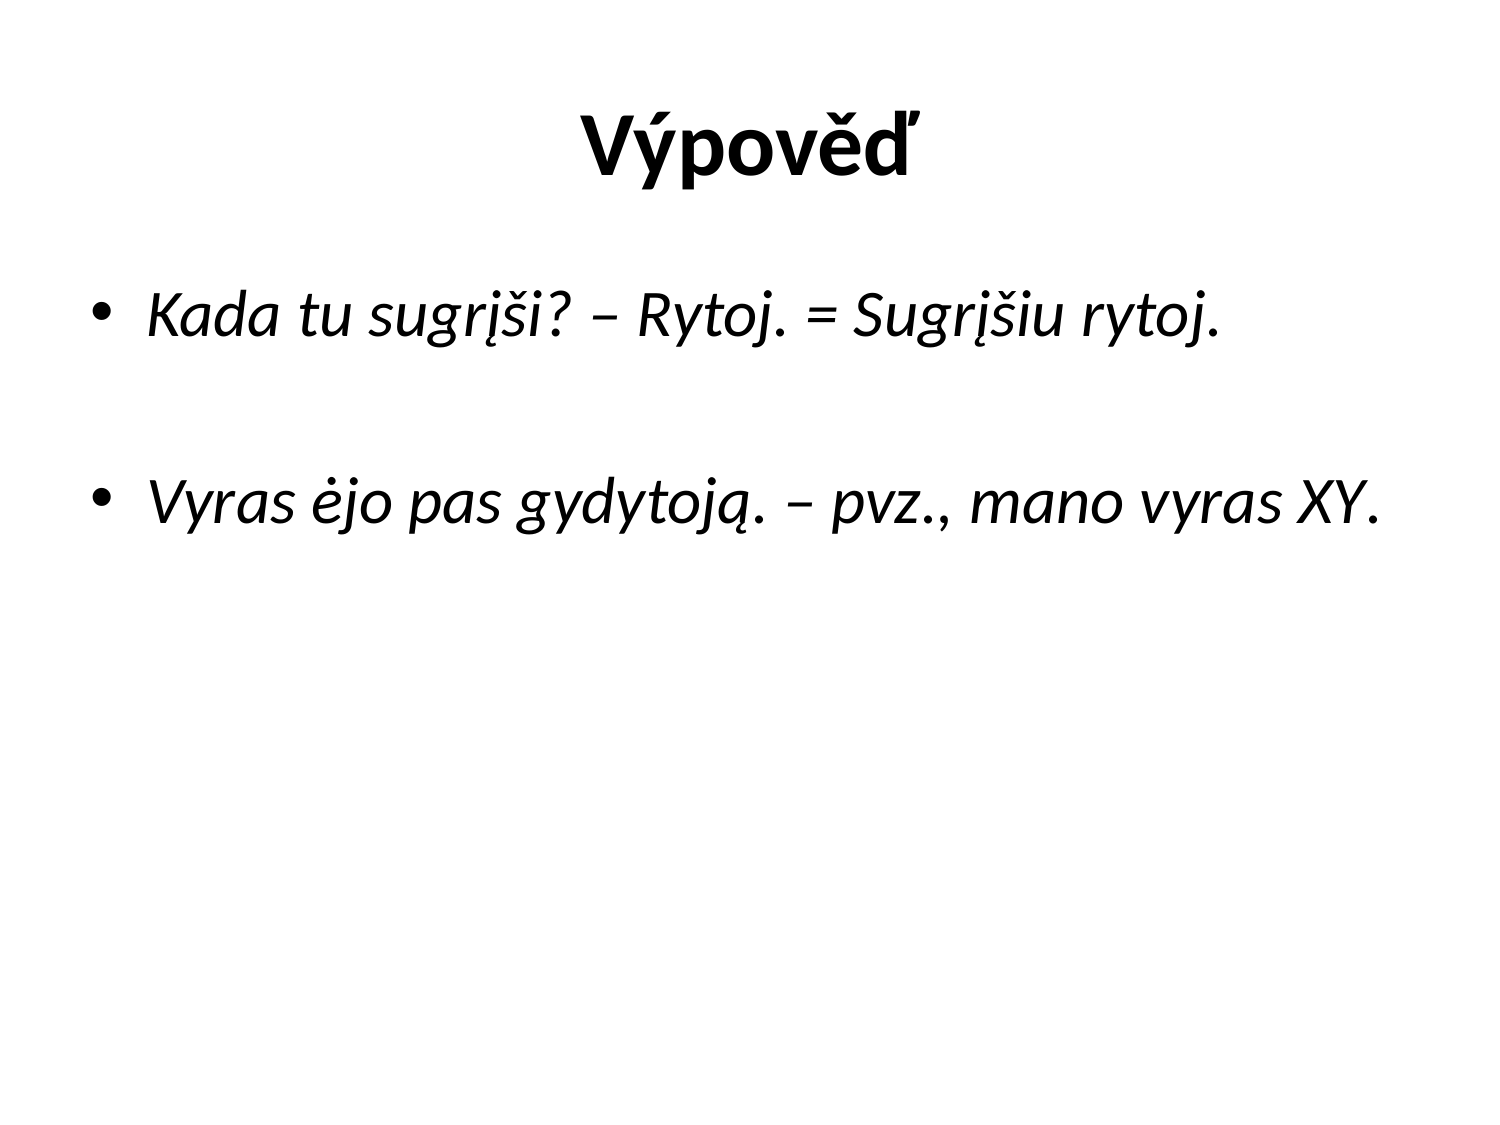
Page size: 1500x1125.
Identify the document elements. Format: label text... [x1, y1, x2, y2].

list Kada tu sugrįši? – Rytoj. = Sugrįšiu rytoj. Vyras ėjo pas gydytoją. – pvz., mano vyras XY. [75, 262, 1425, 1005]
title Výpověď [75, 45, 1425, 233]
